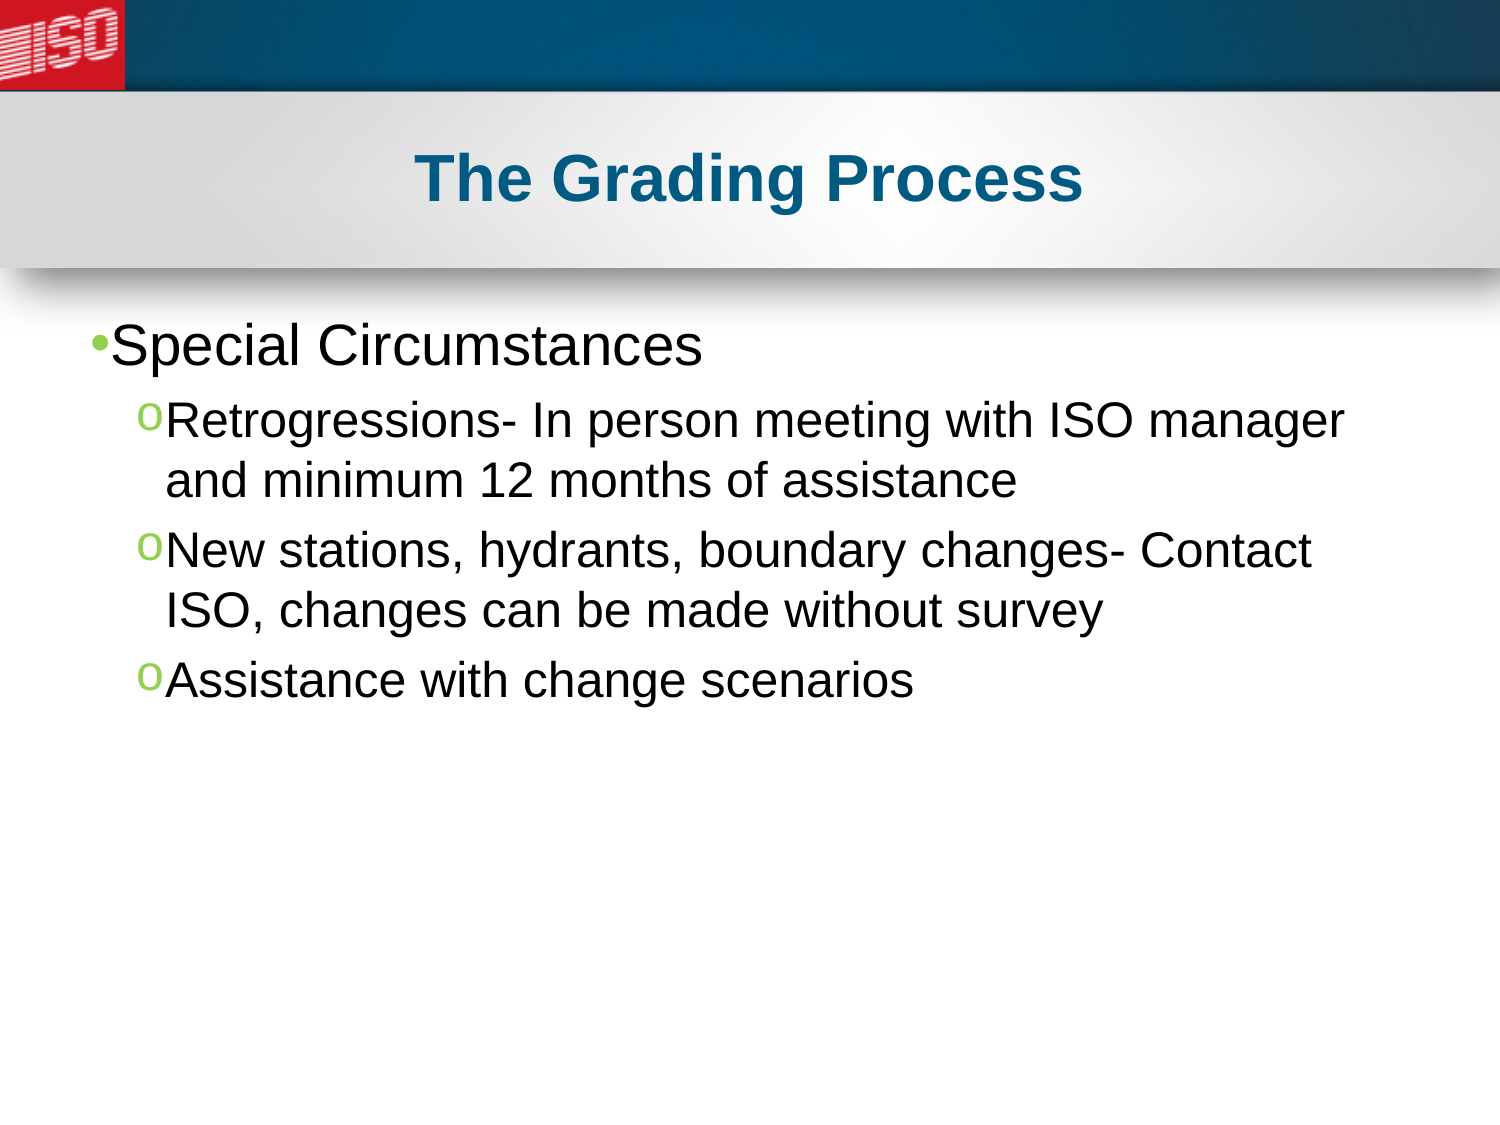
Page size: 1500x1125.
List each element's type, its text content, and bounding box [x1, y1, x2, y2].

list Special Circumstances Retrogressions- In person meeting with ISO manager and minimum 12 months of assistance New stations, hydrants, boundary changes- Contact ISO, changes can be made without survey Assistance with change scenarios [75, 299, 1425, 1050]
title The Grading Process [75, 112, 1425, 238]
picture [0, 0, 1500, 268]
